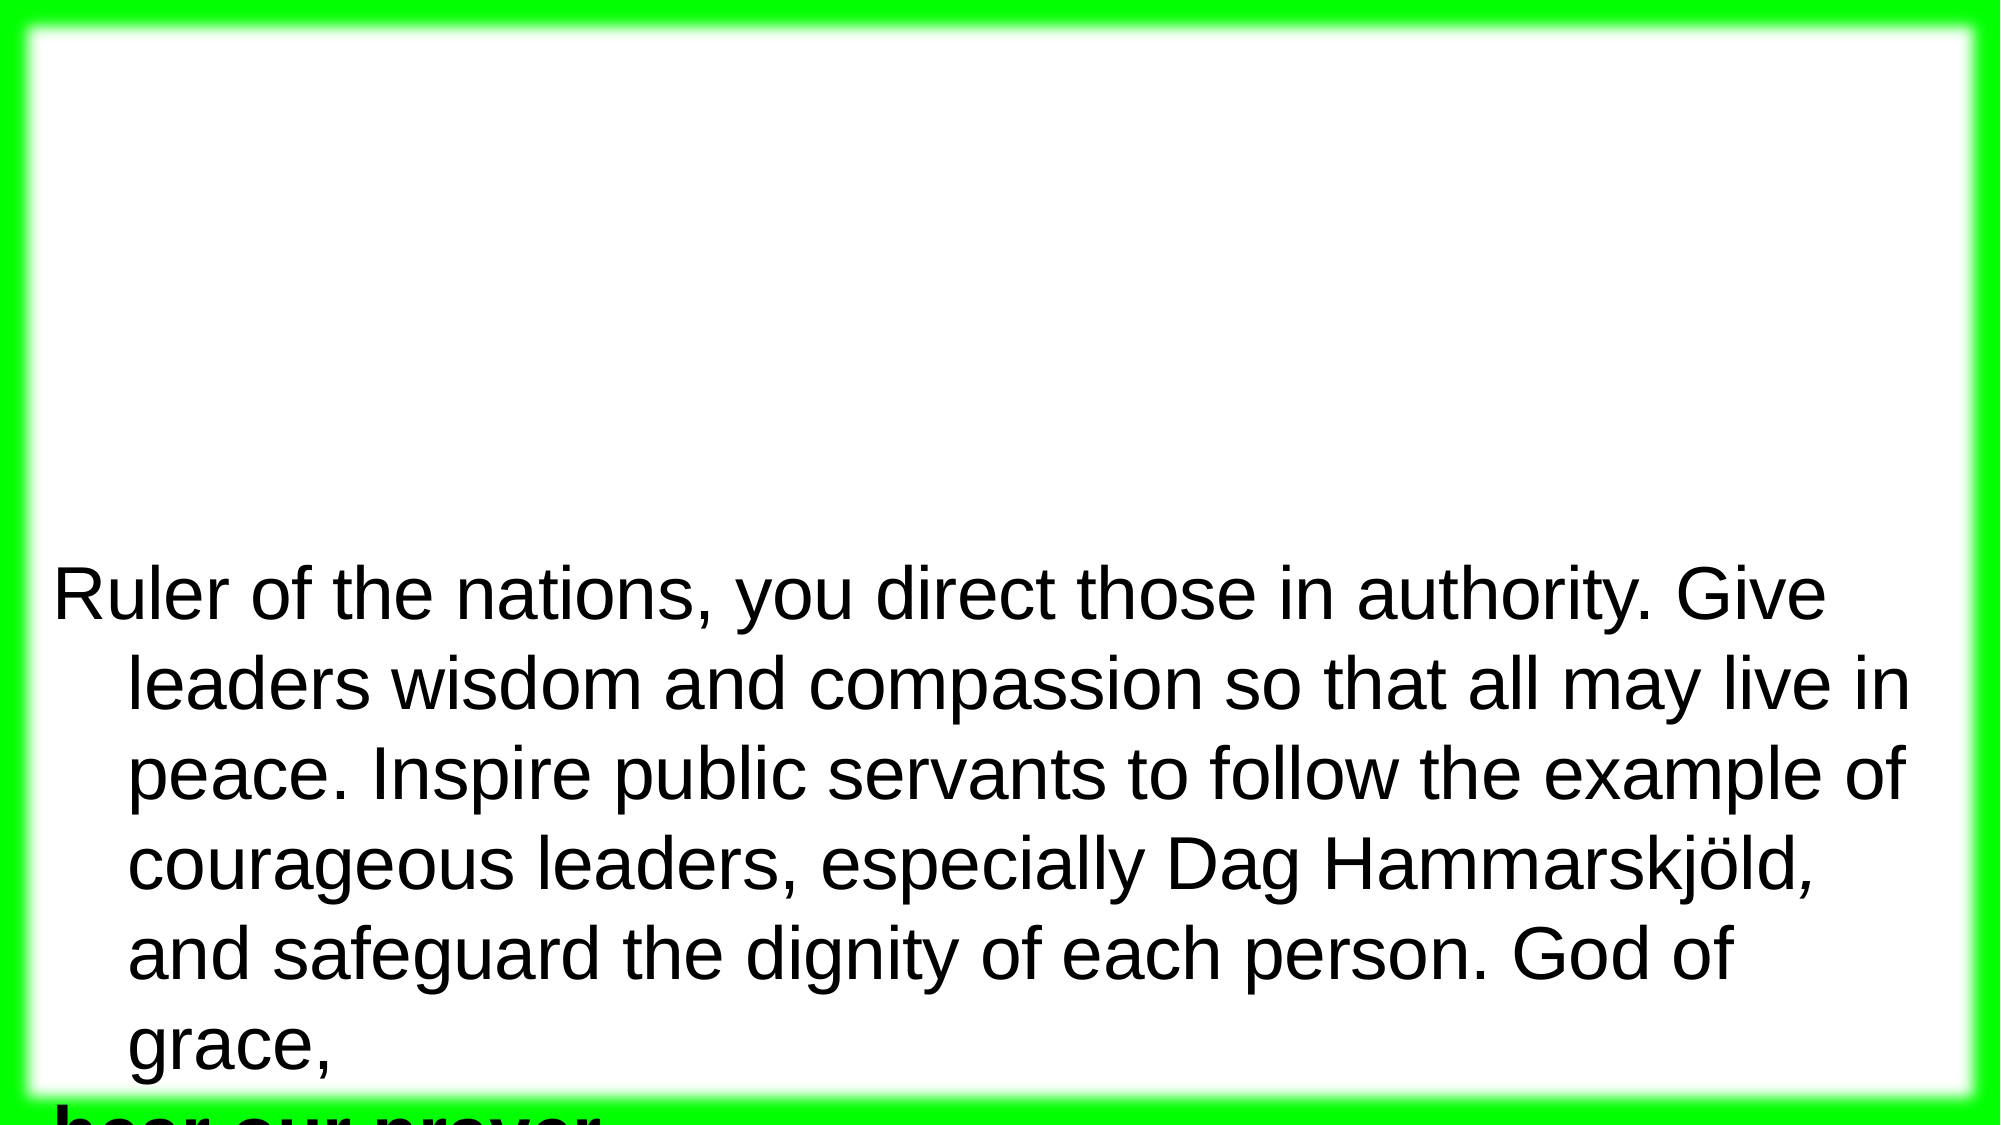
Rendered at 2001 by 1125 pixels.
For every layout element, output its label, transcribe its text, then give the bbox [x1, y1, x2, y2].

text_box Ruler of the nations, you direct those in authority. Give leaders wisdom and compassion so that all may live in peace. Inspire public servants to follow the example of courageous leaders, especially Dag Hammarskjöld, and safeguard the dignity of each person. God of grace, hear our prayer. [37, 537, 1975, 1125]
picture [0, 0, 2001, 1125]
